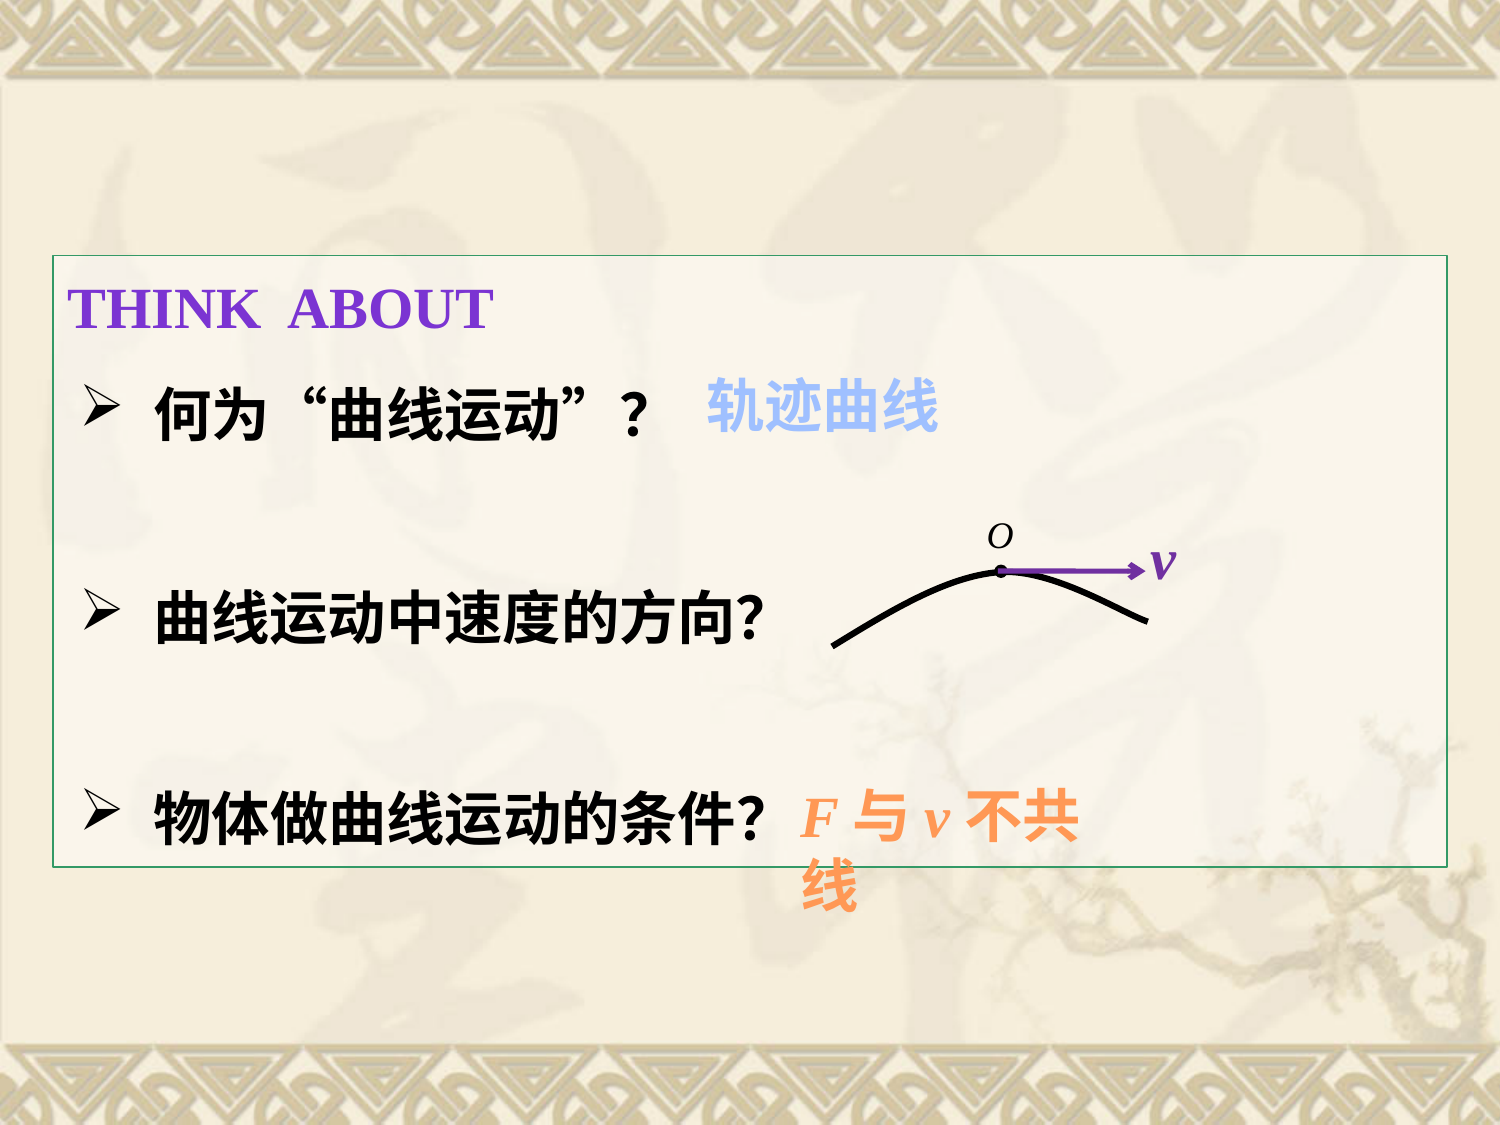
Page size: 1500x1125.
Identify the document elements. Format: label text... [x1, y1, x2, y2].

text_box F与v不共线 [785, 771, 1152, 927]
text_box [831, 503, 1149, 647]
text_box [53, 255, 1447, 868]
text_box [997, 513, 1210, 600]
text_box 何为“曲线运动”？ [64, 370, 809, 456]
text_box 曲线运动中速度的方向？ [64, 574, 809, 659]
text_box Think about [51, 260, 551, 349]
text_box 物体做曲线运动的条件？ [65, 774, 832, 860]
picture [0, 0, 1500, 1125]
text_box 轨迹曲线 [691, 361, 987, 447]
